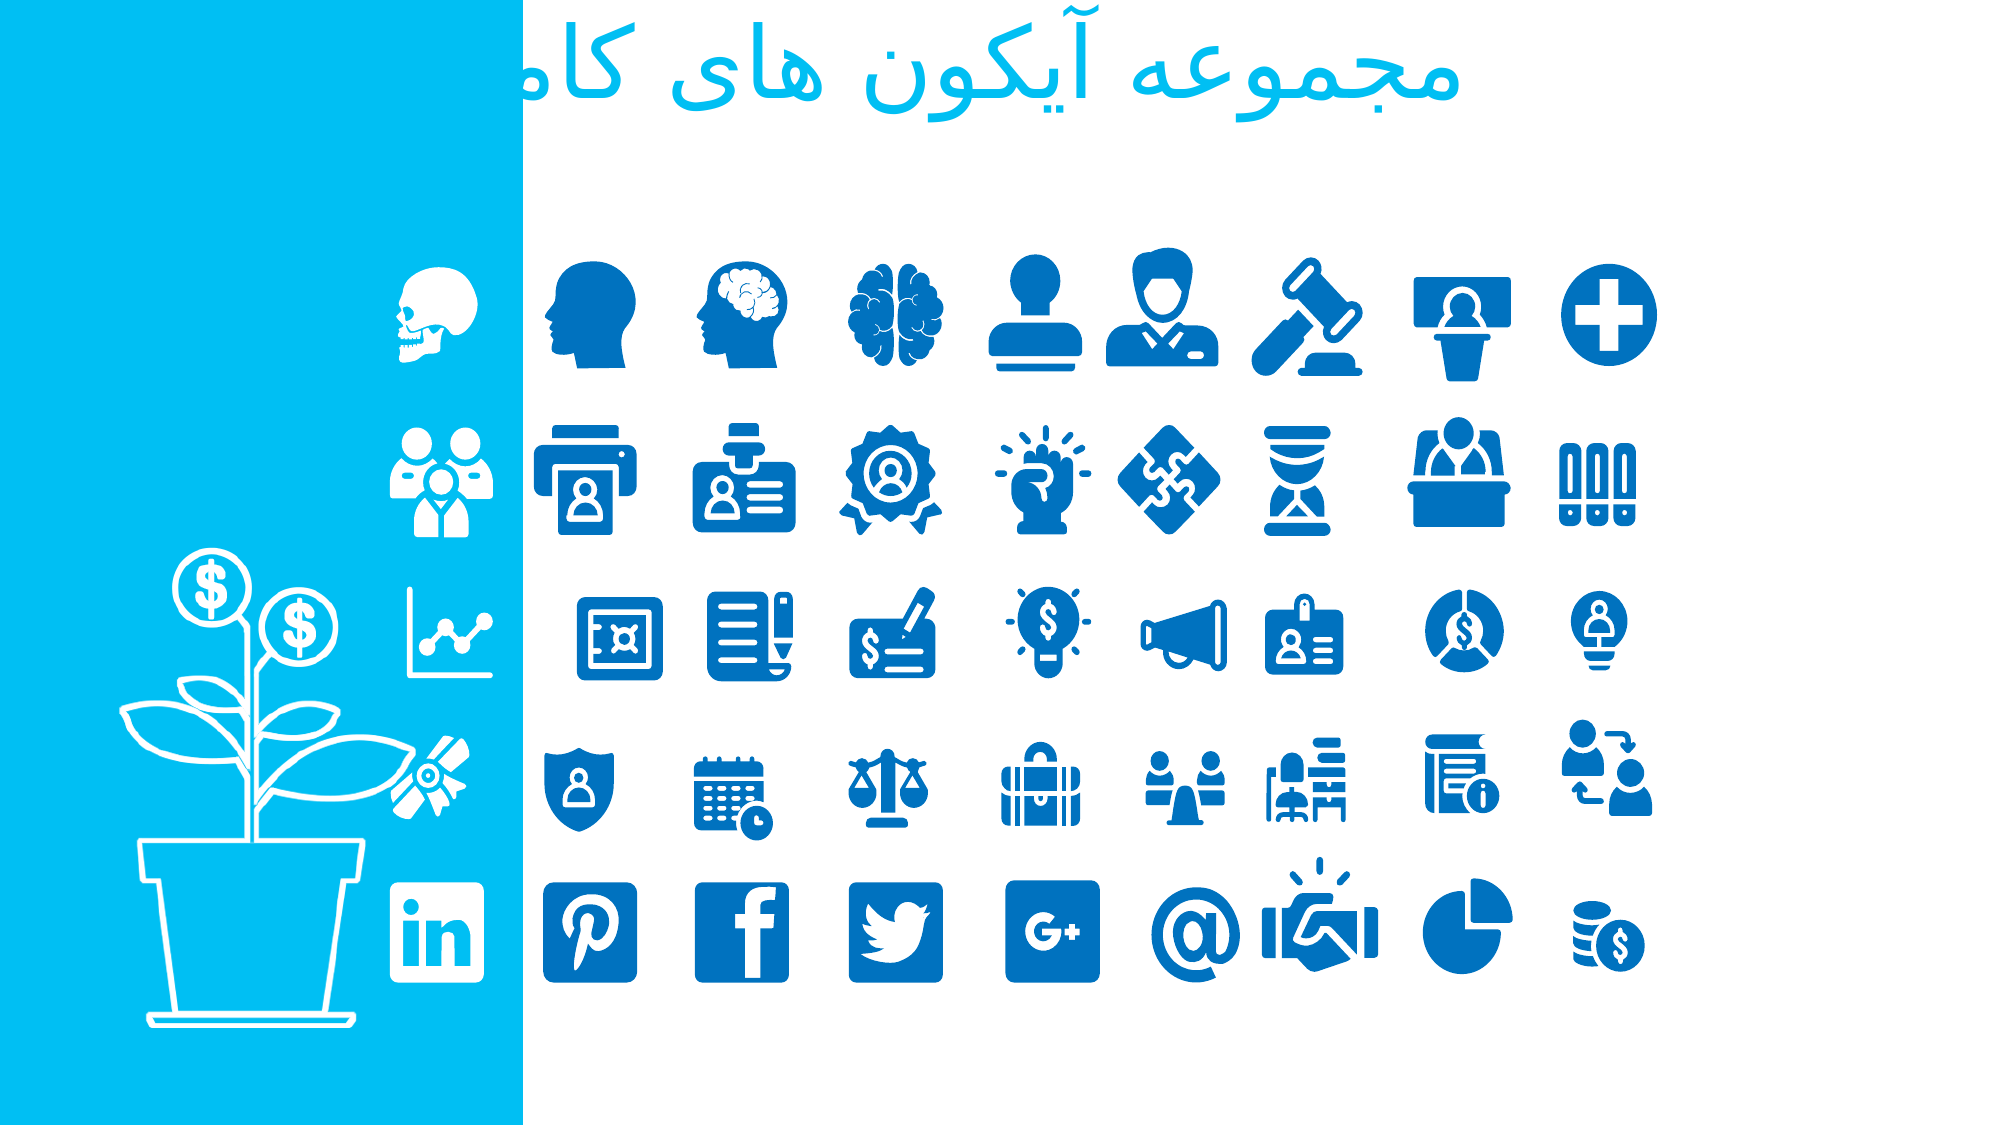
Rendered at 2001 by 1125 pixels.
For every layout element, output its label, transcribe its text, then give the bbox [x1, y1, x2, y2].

text_box [848, 263, 894, 366]
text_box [1407, 417, 1511, 528]
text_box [1570, 590, 1628, 671]
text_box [544, 747, 614, 832]
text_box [1413, 277, 1512, 382]
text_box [1264, 593, 1344, 675]
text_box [1266, 737, 1346, 823]
text_box [849, 586, 936, 679]
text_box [1005, 586, 1092, 679]
text_box [543, 882, 638, 983]
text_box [1425, 734, 1500, 814]
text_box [1573, 900, 1645, 972]
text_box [1422, 878, 1513, 975]
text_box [406, 586, 493, 679]
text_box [1561, 719, 1652, 816]
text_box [533, 425, 637, 535]
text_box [692, 423, 796, 533]
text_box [994, 424, 1092, 535]
text_box [1151, 887, 1240, 983]
text_box [1005, 880, 1100, 983]
text_box [396, 267, 478, 363]
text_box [1261, 856, 1379, 972]
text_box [1001, 741, 1081, 826]
text_box [1140, 599, 1227, 672]
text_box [389, 427, 493, 538]
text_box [1263, 425, 1331, 536]
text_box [706, 591, 793, 682]
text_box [1425, 589, 1504, 673]
text_box [694, 882, 789, 983]
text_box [544, 261, 636, 369]
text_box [693, 756, 774, 841]
text_box [696, 261, 788, 369]
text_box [1116, 424, 1222, 535]
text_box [1145, 751, 1225, 826]
picture [120, 548, 390, 1027]
text_box [389, 882, 484, 983]
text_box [1251, 257, 1364, 376]
text_box [1561, 263, 1658, 367]
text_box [390, 735, 470, 820]
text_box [848, 748, 928, 828]
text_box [1559, 443, 1636, 527]
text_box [576, 597, 663, 681]
text_box [848, 882, 943, 983]
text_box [839, 424, 943, 536]
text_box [1106, 247, 1219, 367]
text_box مجموعه آیکون های کاملاً قابل ویرایش: B [92, 75, 1606, 165]
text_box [988, 254, 1083, 372]
text_box [897, 263, 944, 366]
